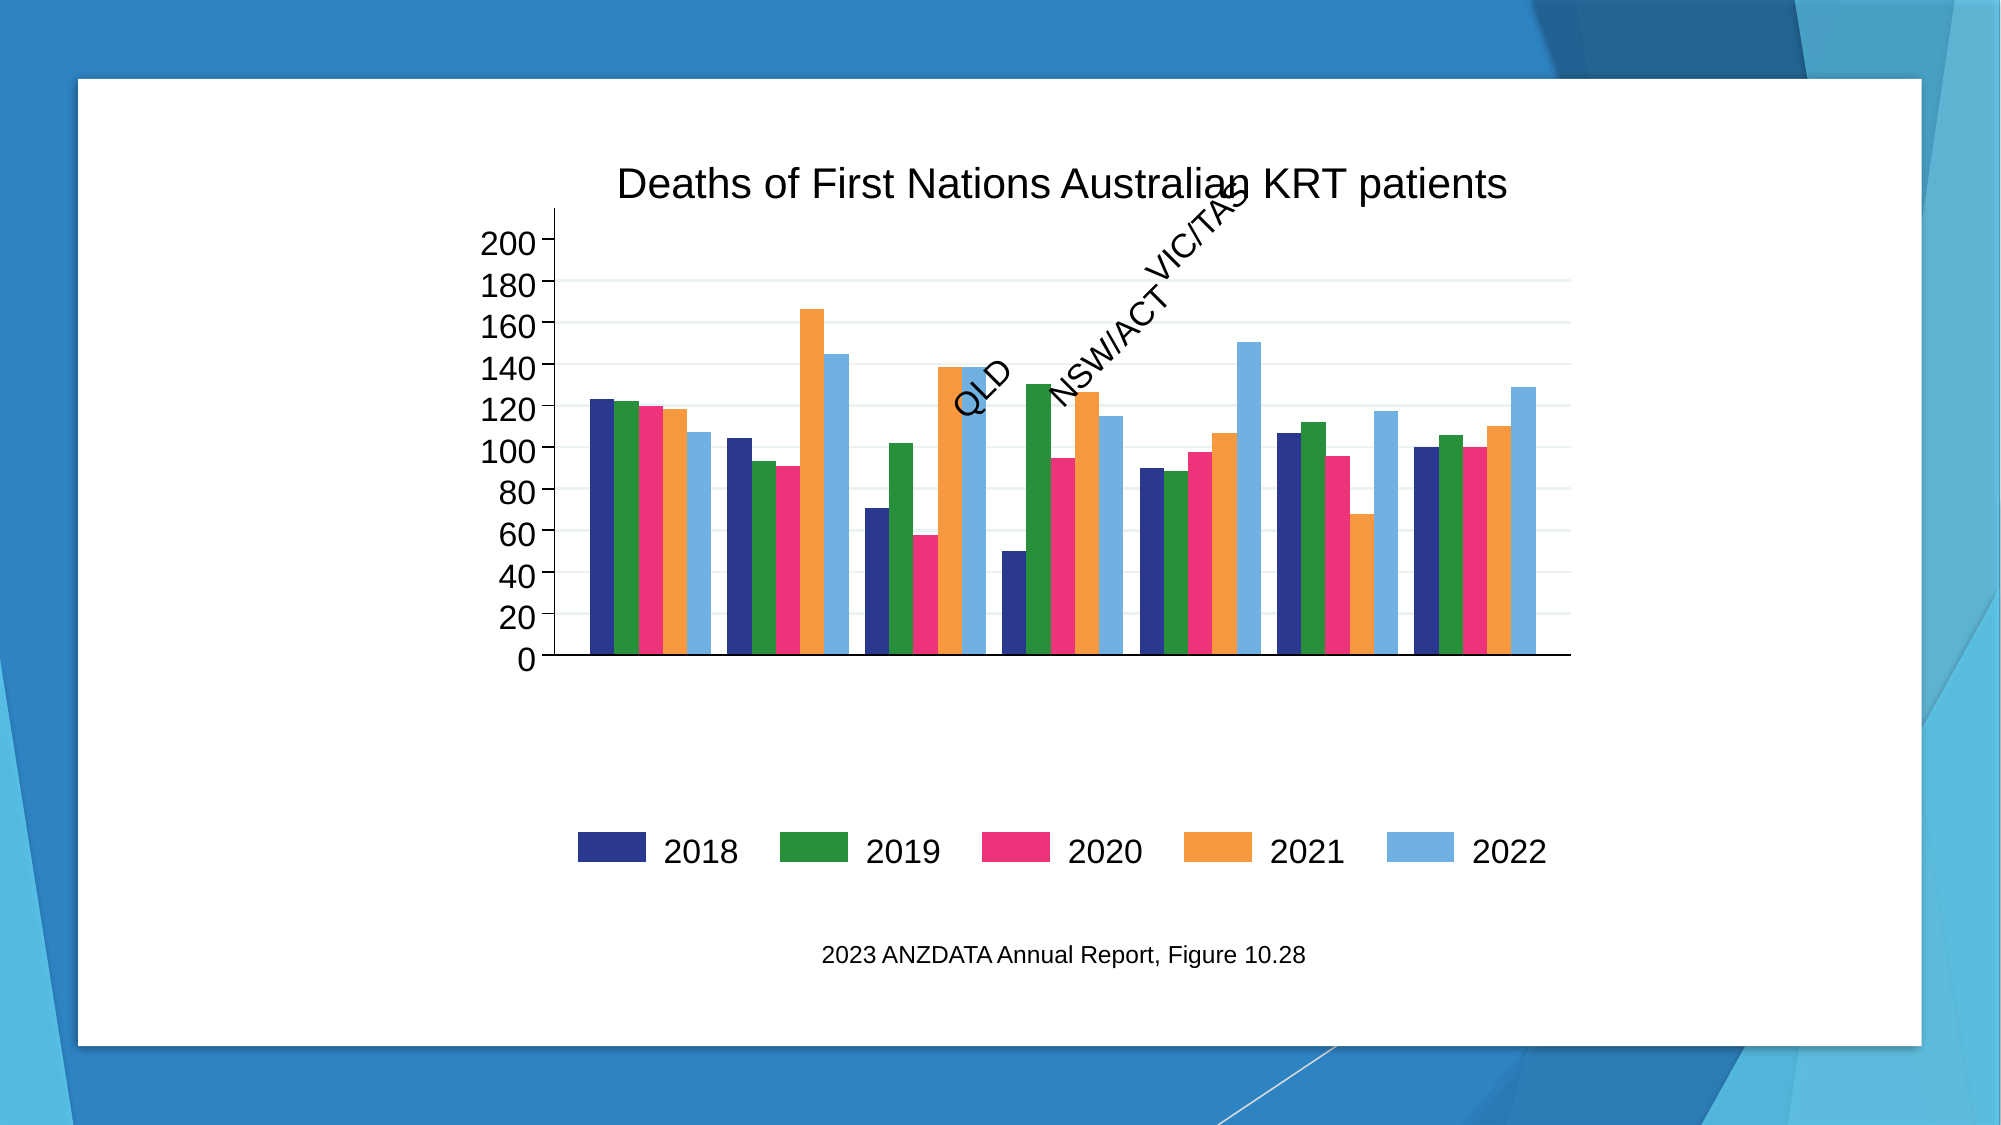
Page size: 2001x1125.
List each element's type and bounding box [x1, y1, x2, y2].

picture [395, 123, 1605, 1001]
text_box [0, 0, 2000, 1125]
